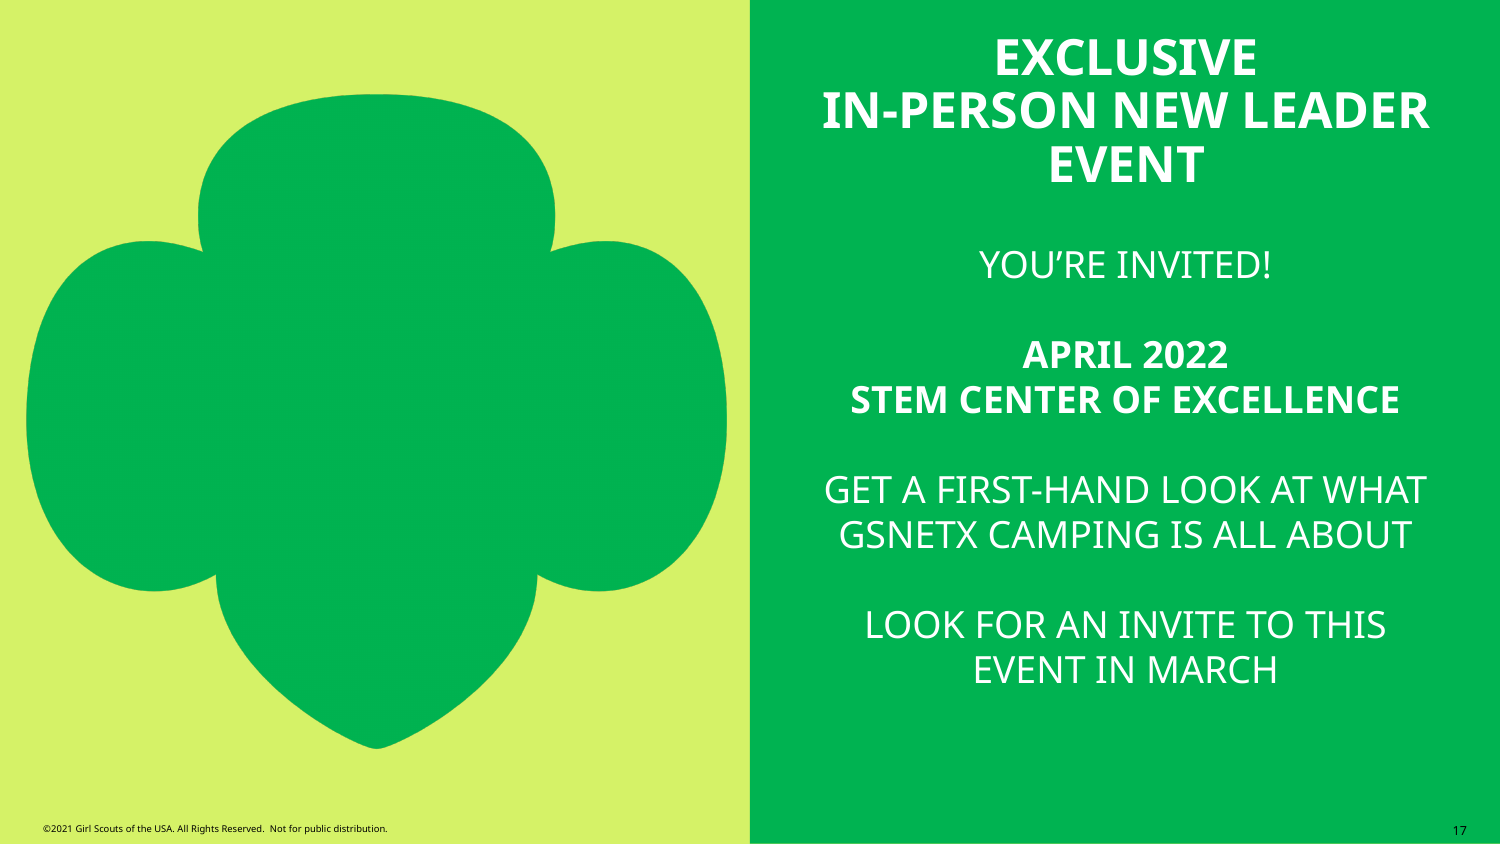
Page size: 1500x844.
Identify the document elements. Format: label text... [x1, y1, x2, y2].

list YOU’RE INVITED! APRIL 2022 STEM CENTER OF EXCELLENCE GET A FIRST-HAND LOOK AT WHAT GSNETX CAMPING IS ALL ABOUT LOOK FOR AN INVITE TO THIS EVENT IN MARCH [778, 233, 1473, 844]
picture [23, 68, 730, 775]
footer ©2021 Girl Scouts of the USA. All Rights Reserved. Not for public distribution. [28, 818, 778, 844]
slide_number 17 [1391, 815, 1483, 844]
title EXCLUSIVE IN-PERSON NEW LEADER EVENT [778, 45, 1474, 202]
